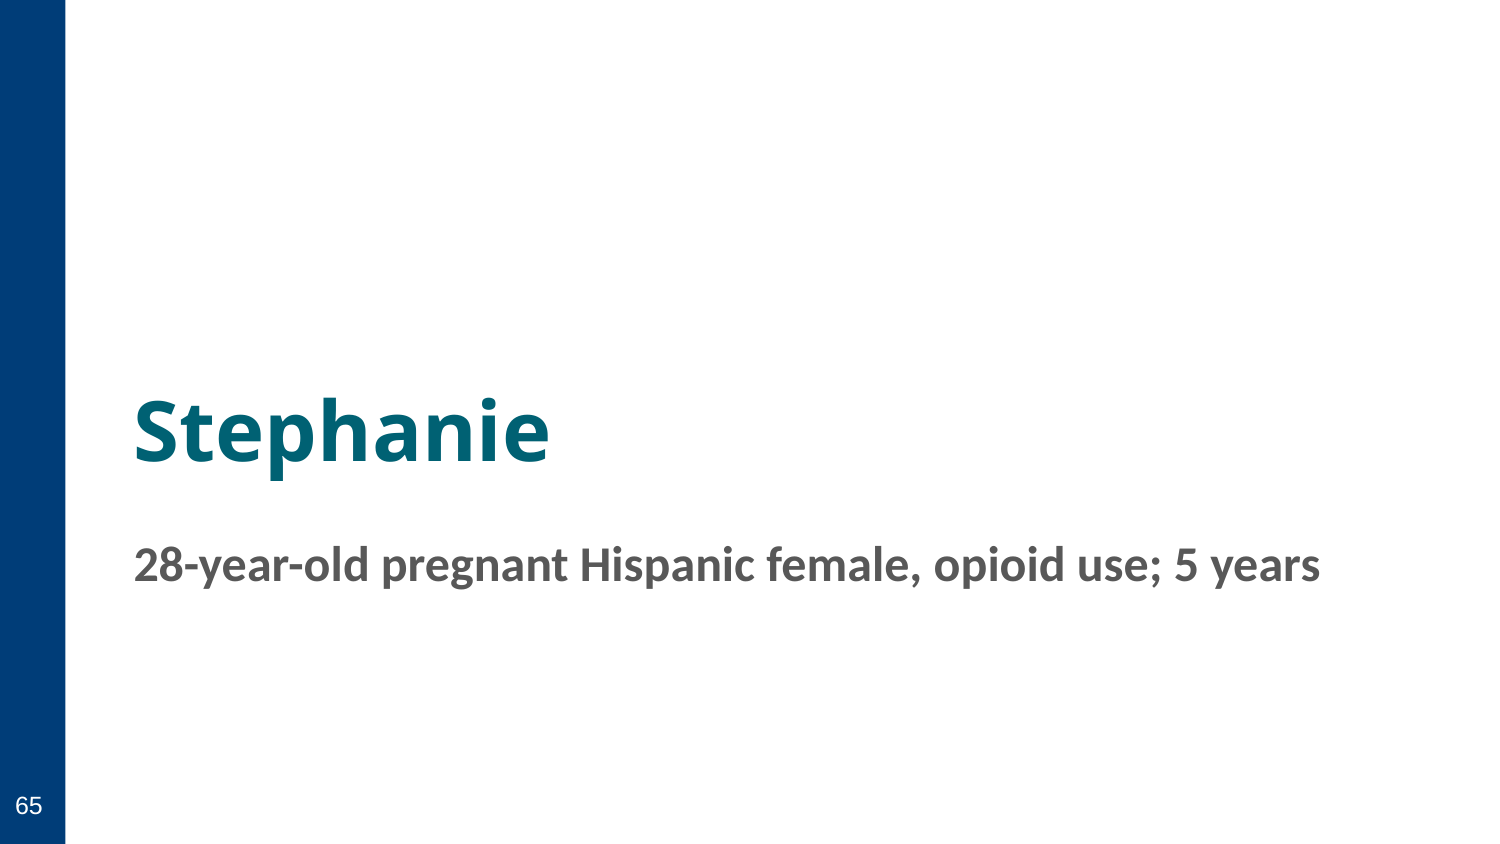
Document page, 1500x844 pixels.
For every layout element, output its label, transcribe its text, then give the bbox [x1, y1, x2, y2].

title Stephanie [118, 334, 1394, 523]
slide_number 65 [0, 782, 350, 827]
list 28-year-old pregnant Hispanic female, opioid use; 5 years [118, 523, 1394, 709]
